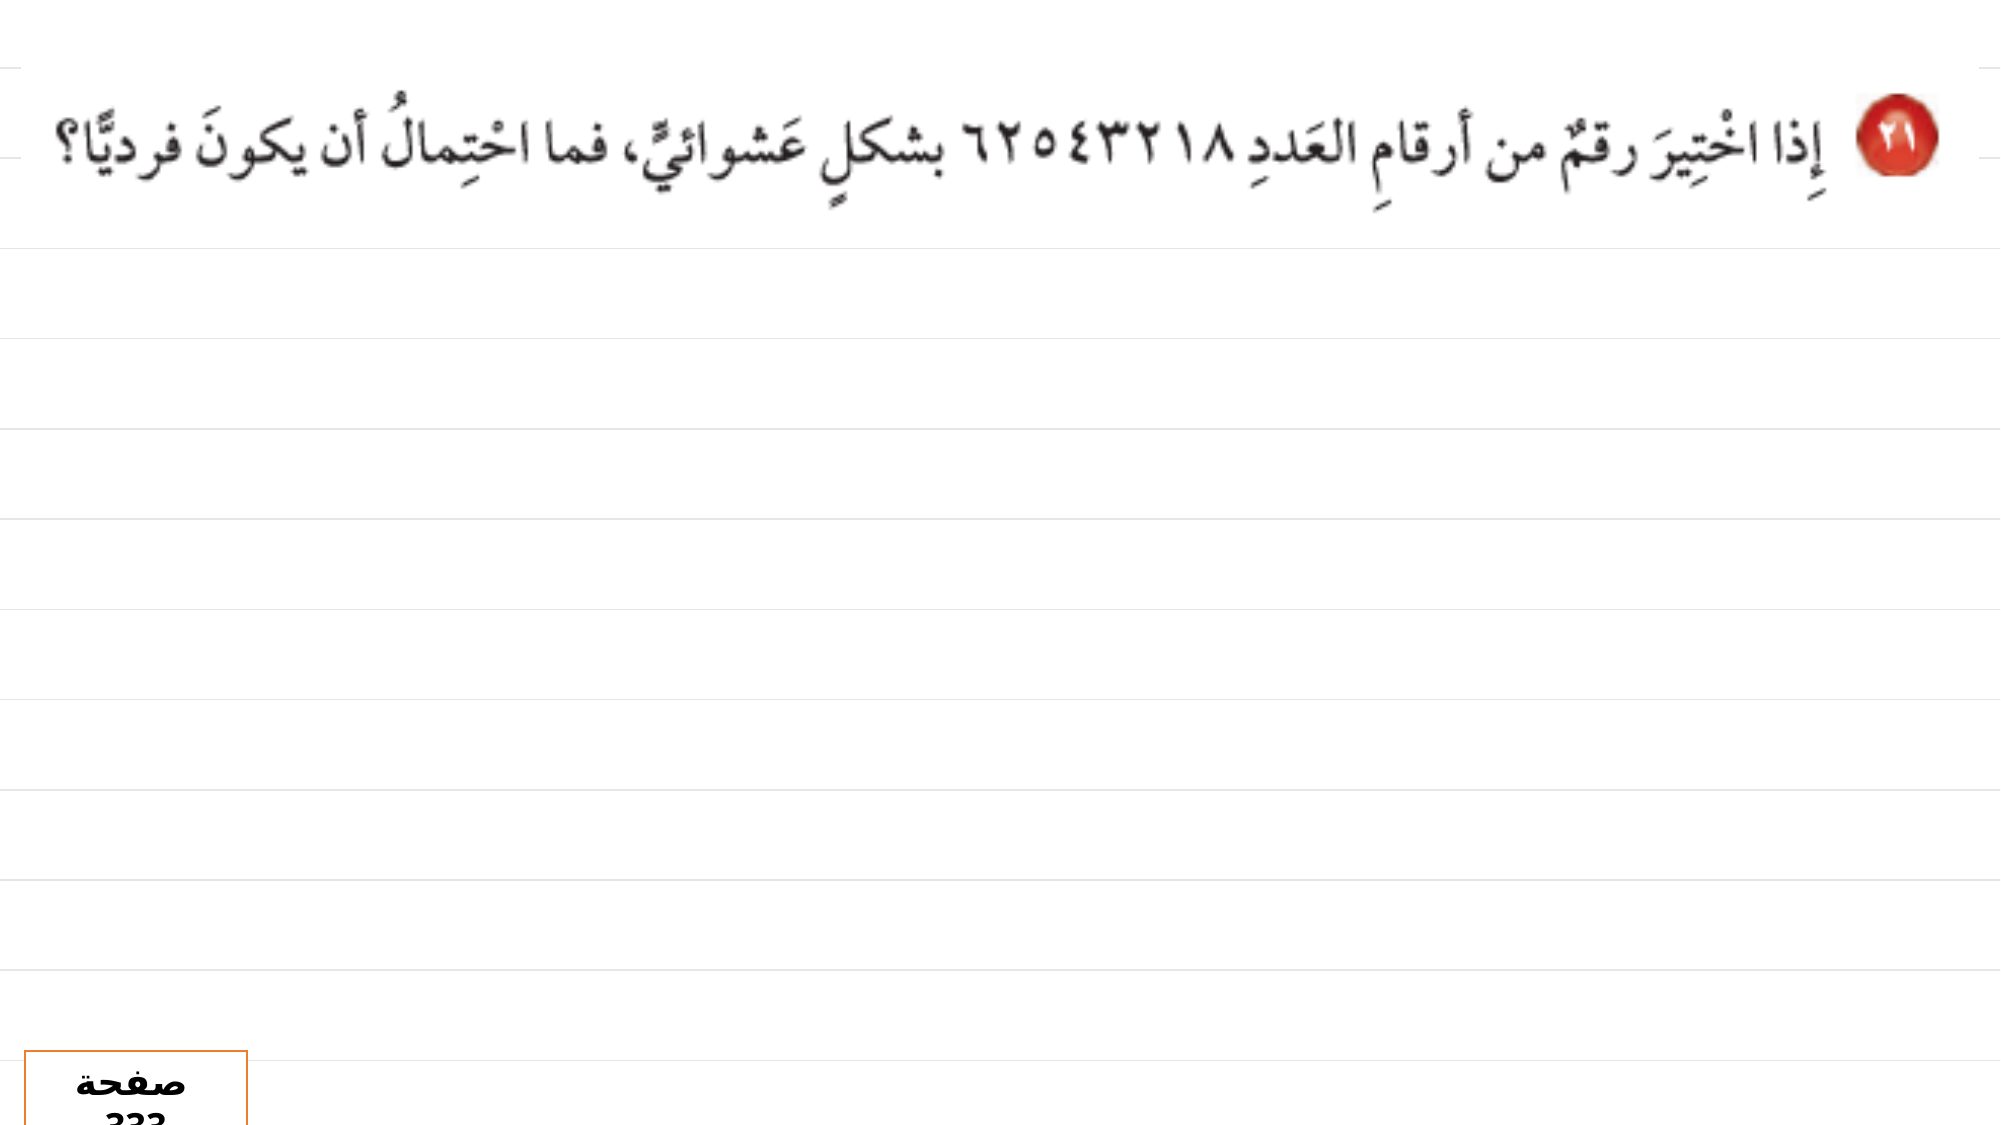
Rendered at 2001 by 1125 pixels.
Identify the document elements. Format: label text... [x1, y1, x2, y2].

picture [21, 30, 1979, 235]
text_box صفحة 333 [24, 1050, 248, 1125]
